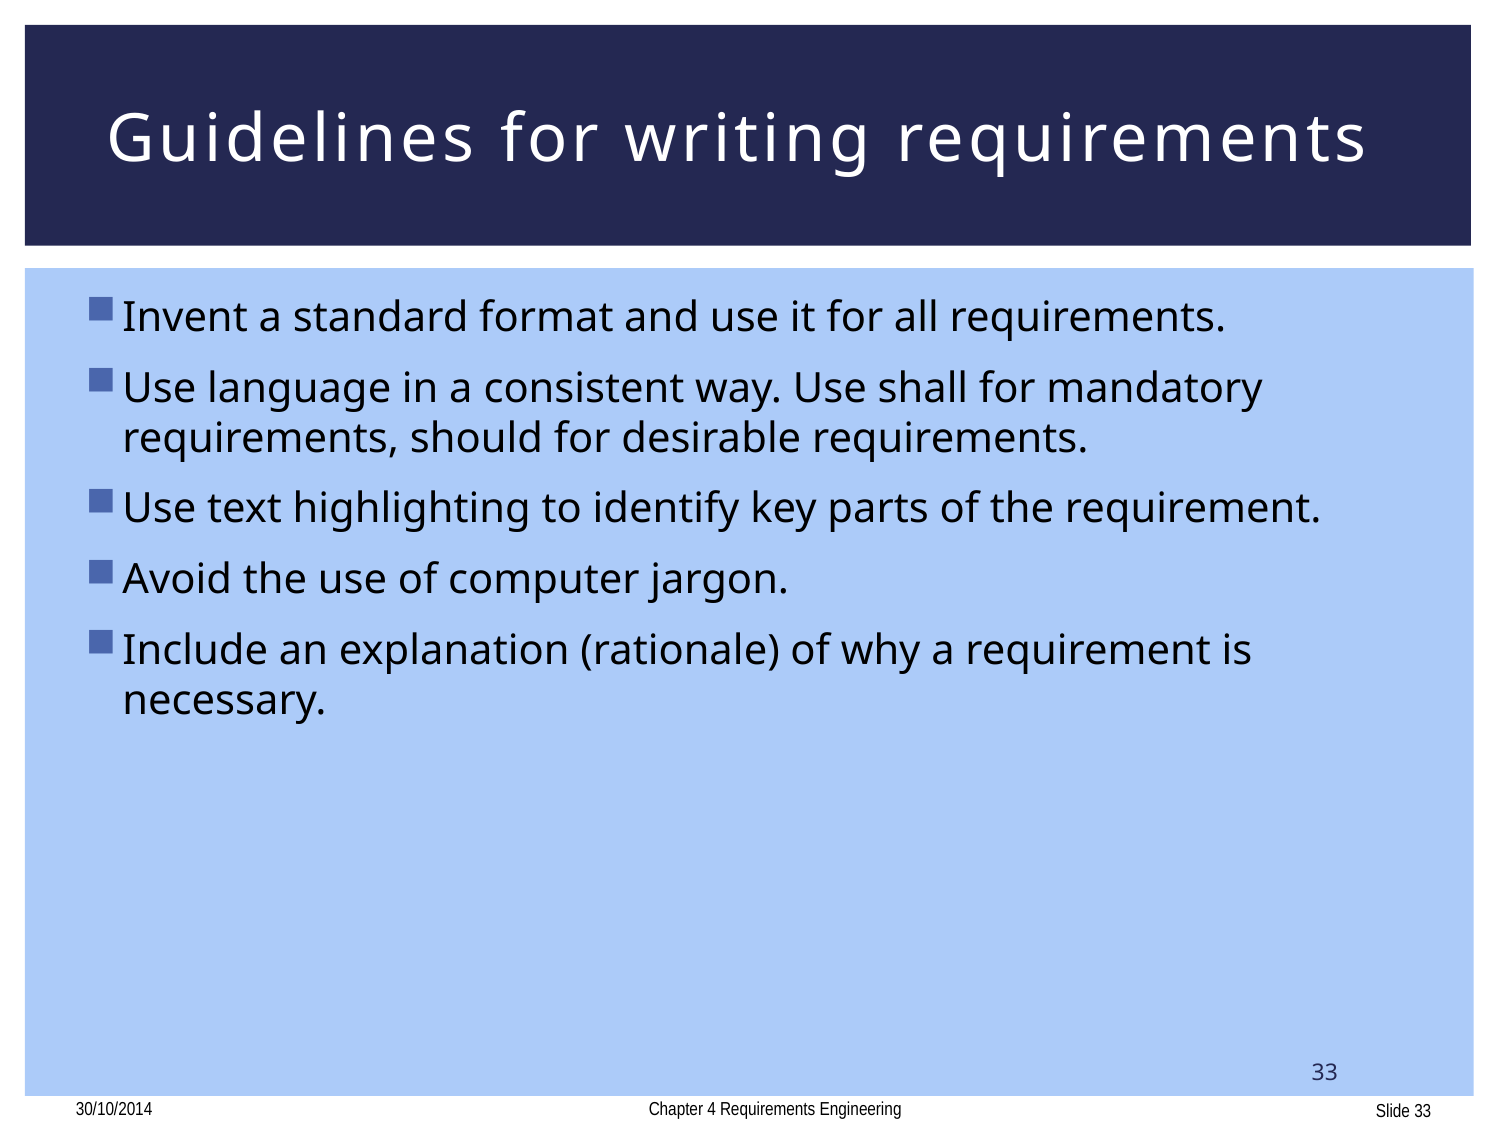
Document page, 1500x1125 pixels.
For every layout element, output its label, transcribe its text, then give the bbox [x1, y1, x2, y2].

footer Chapter 4 Requirements Engineering [62, 1085, 1488, 1125]
list Invent a standard format and use it for all requirements. Use language in a consistent way. Use shall for mandatory requirements, should for desirable requirements. Use text highlighting to identify key parts of the requirement. Avoid the use of computer jargon. Include an explanation (rationale) of why a requirement is necessary. [62, 281, 1442, 1005]
title Guidelines for writing requirements [62, 43, 1413, 225]
slide_number 33 [1148, 1041, 1500, 1104]
